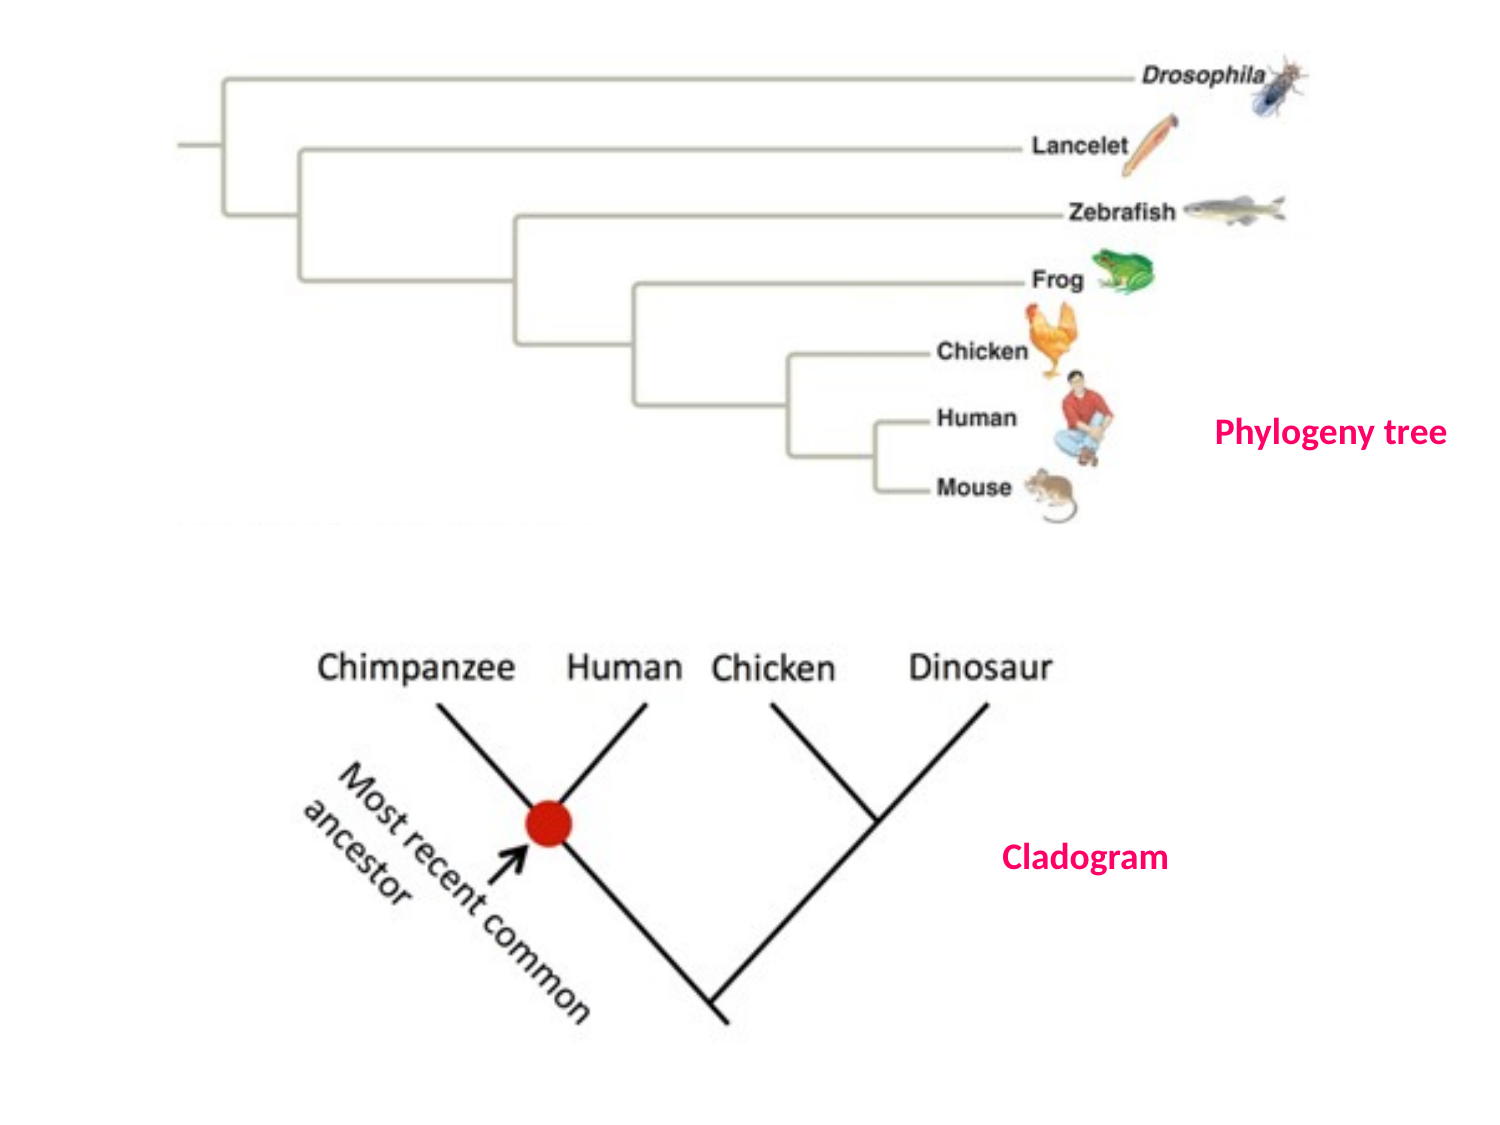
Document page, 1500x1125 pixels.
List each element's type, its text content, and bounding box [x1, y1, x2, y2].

text_box Cladogram [1092, 824, 1200, 885]
picture [252, 624, 1088, 1063]
picture [172, 49, 1318, 526]
text_box Phylogeny tree [1323, 399, 1475, 460]
